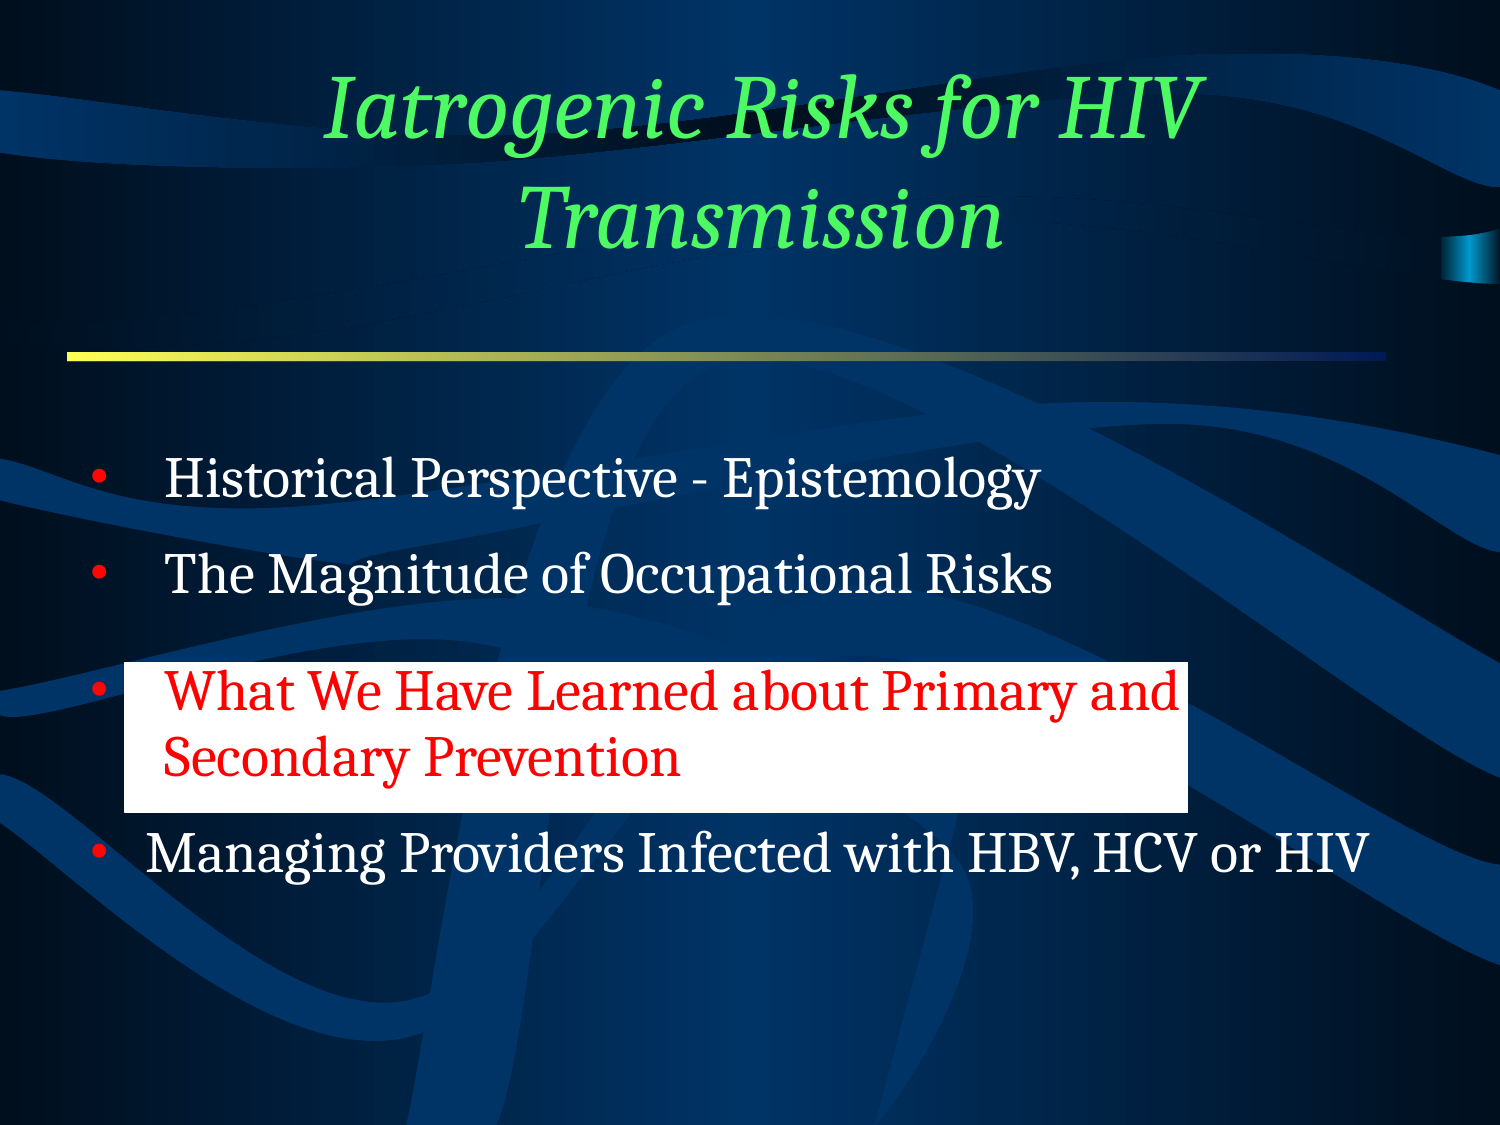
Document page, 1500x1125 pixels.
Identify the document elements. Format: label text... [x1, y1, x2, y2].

text_box Iatrogenic Risks for HIV Transmission [199, 39, 1325, 274]
picture [62, 349, 1388, 363]
text_box Historical Perspective - Epistemology The Magnitude of Occupational Risks [75, 437, 1463, 615]
text_box Managing Providers Infected with HBV, HCV or HIV [75, 812, 1450, 894]
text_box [74, 649, 1226, 813]
